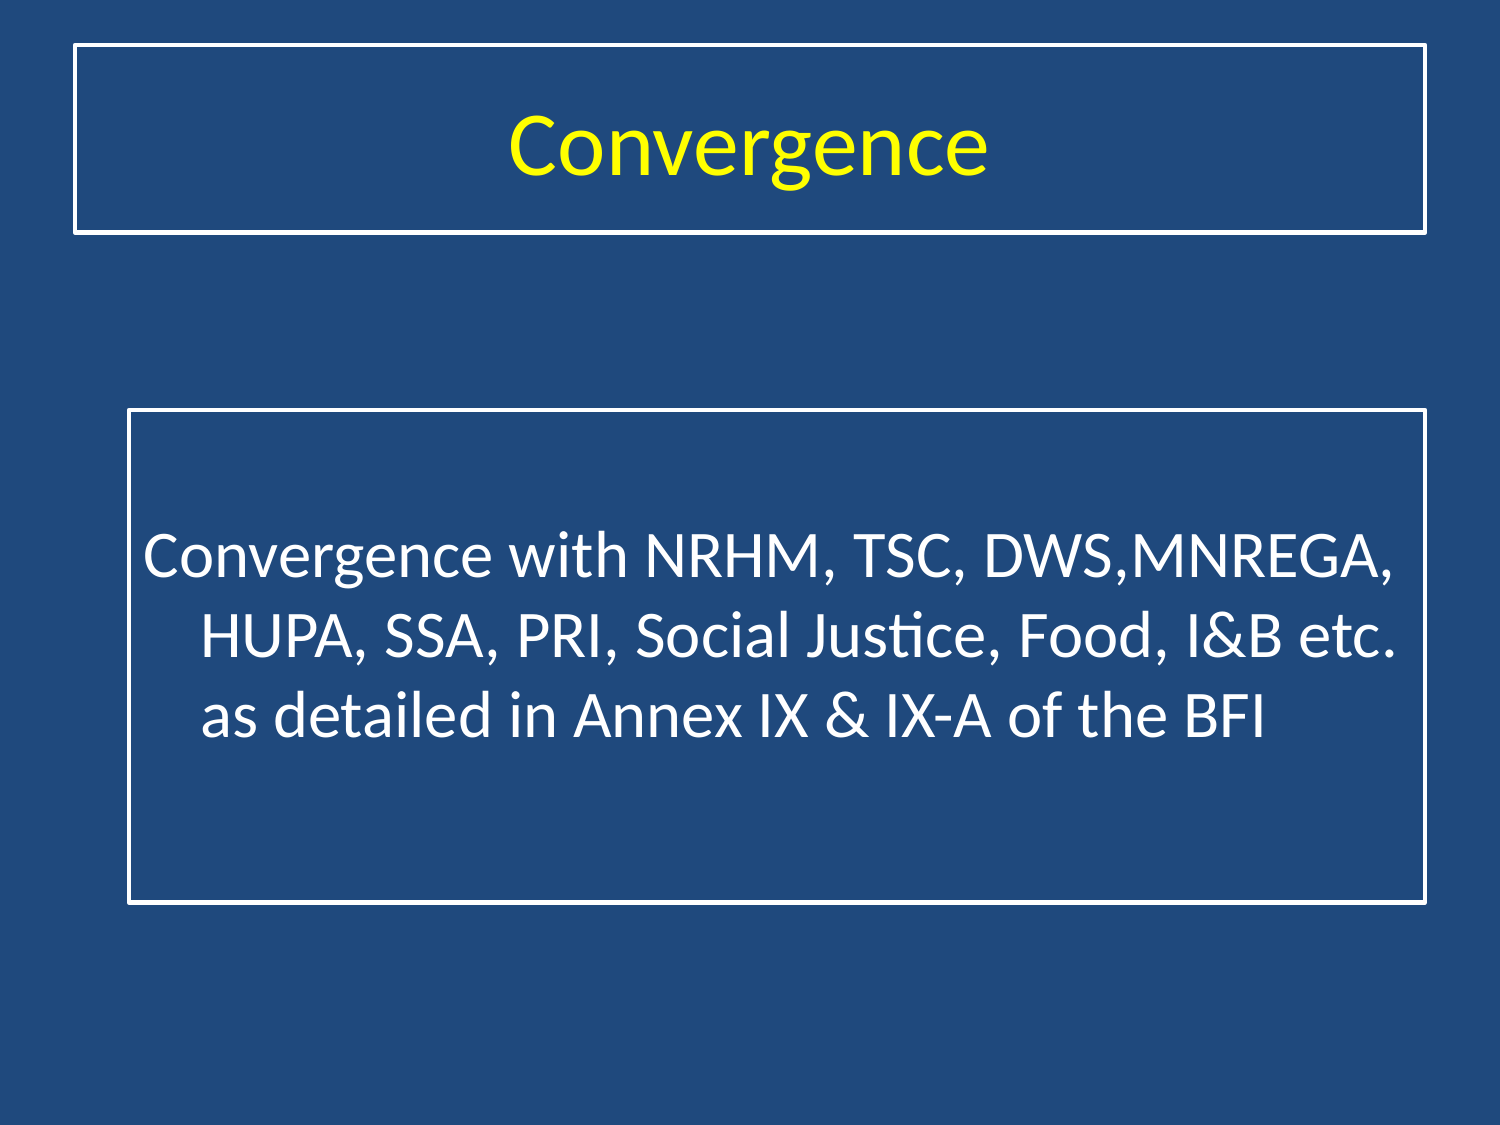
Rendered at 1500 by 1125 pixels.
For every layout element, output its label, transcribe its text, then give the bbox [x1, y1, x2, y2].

list Convergence with NRHM, TSC, DWS,MNREGA, HUPA, SSA, PRI, Social Justice, Food, I&B etc. as detailed in Annex IX & IX-A of the BFI [128, 410, 1425, 903]
title Convergence [75, 45, 1425, 233]
